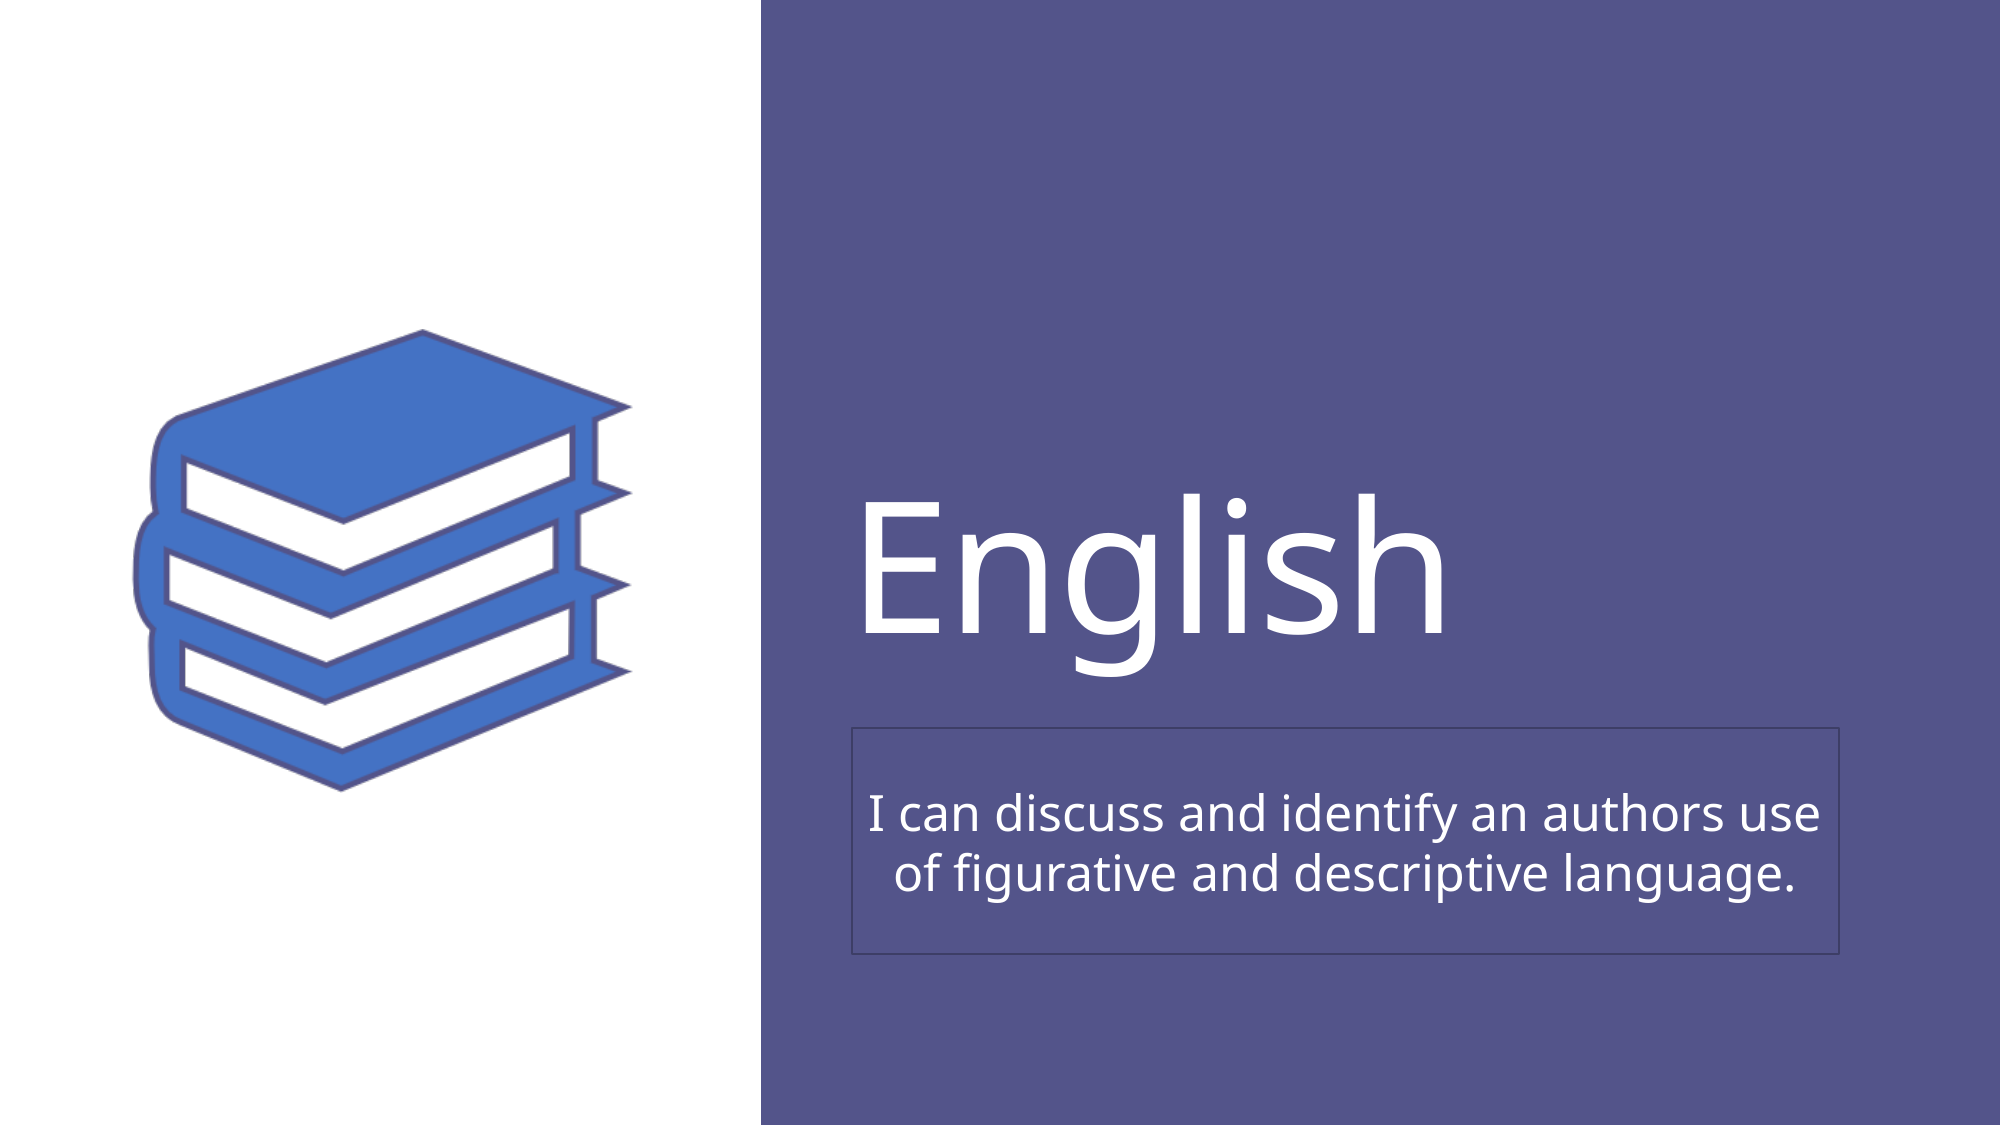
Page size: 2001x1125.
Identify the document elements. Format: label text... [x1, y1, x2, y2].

picture [105, 285, 656, 836]
text_box I can discuss and identify an authors use of figurative and descriptive language. [851, 727, 1840, 955]
title English [833, 126, 1918, 677]
text_box [0, 0, 762, 1125]
